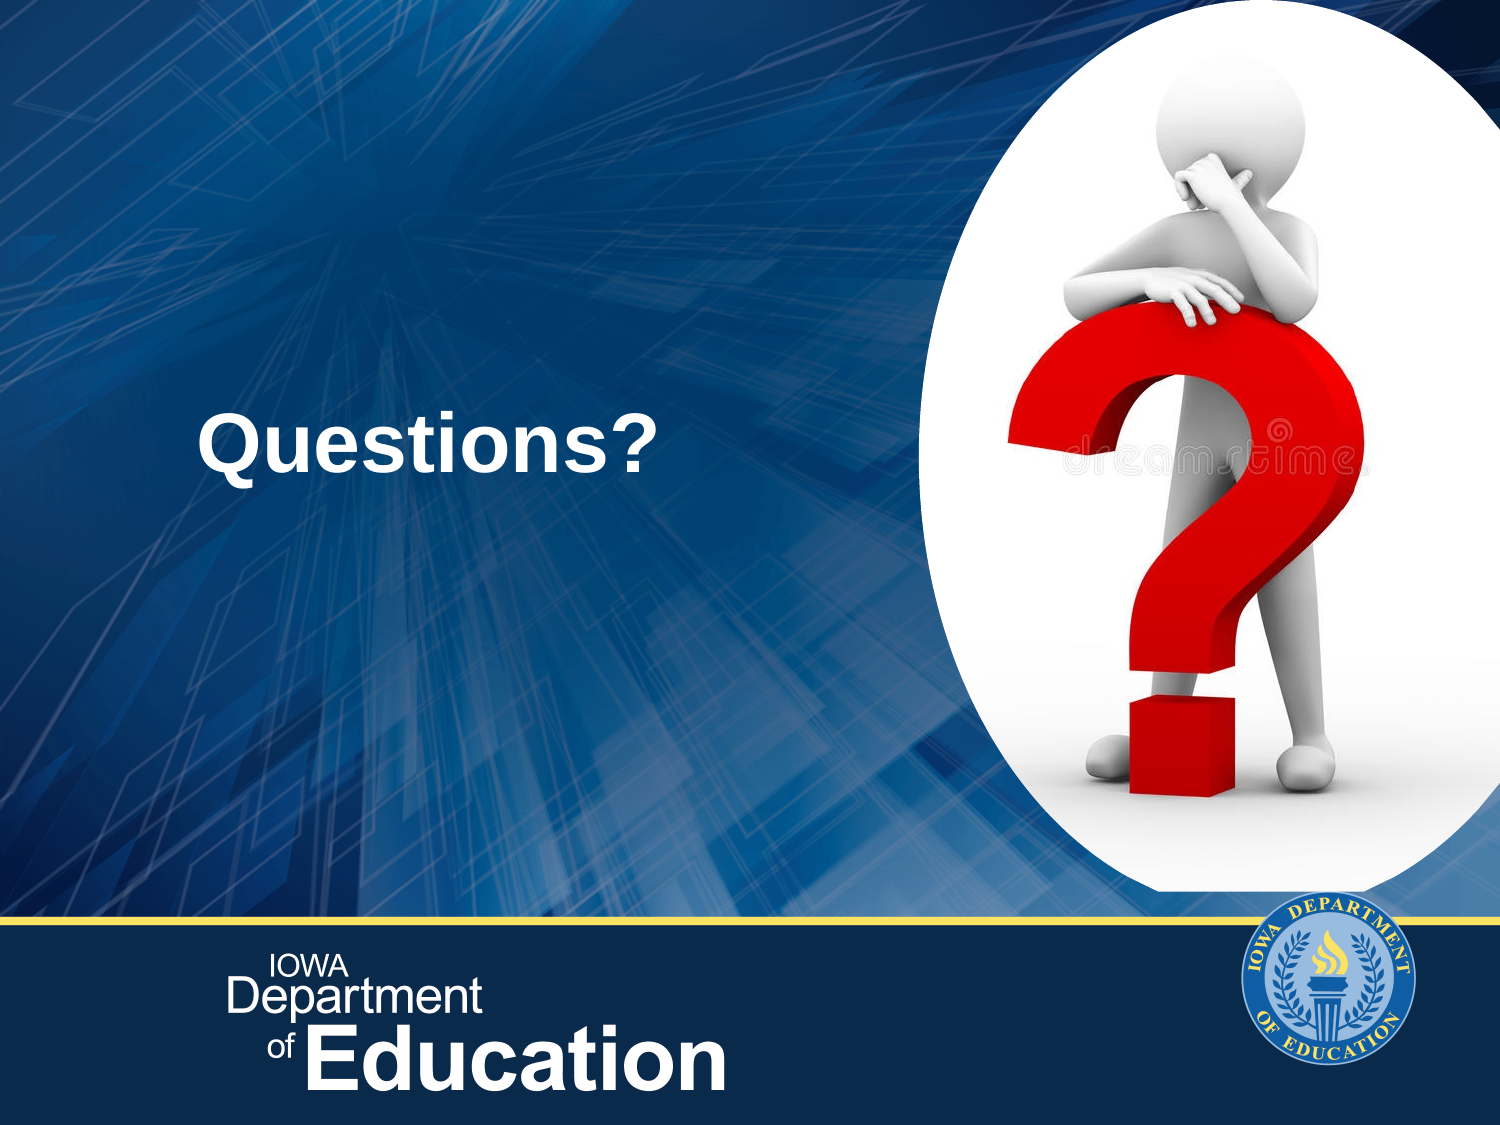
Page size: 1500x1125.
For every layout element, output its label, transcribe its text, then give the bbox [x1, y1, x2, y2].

title Questions? [181, 391, 681, 500]
picture [0, 0, 1500, 1125]
